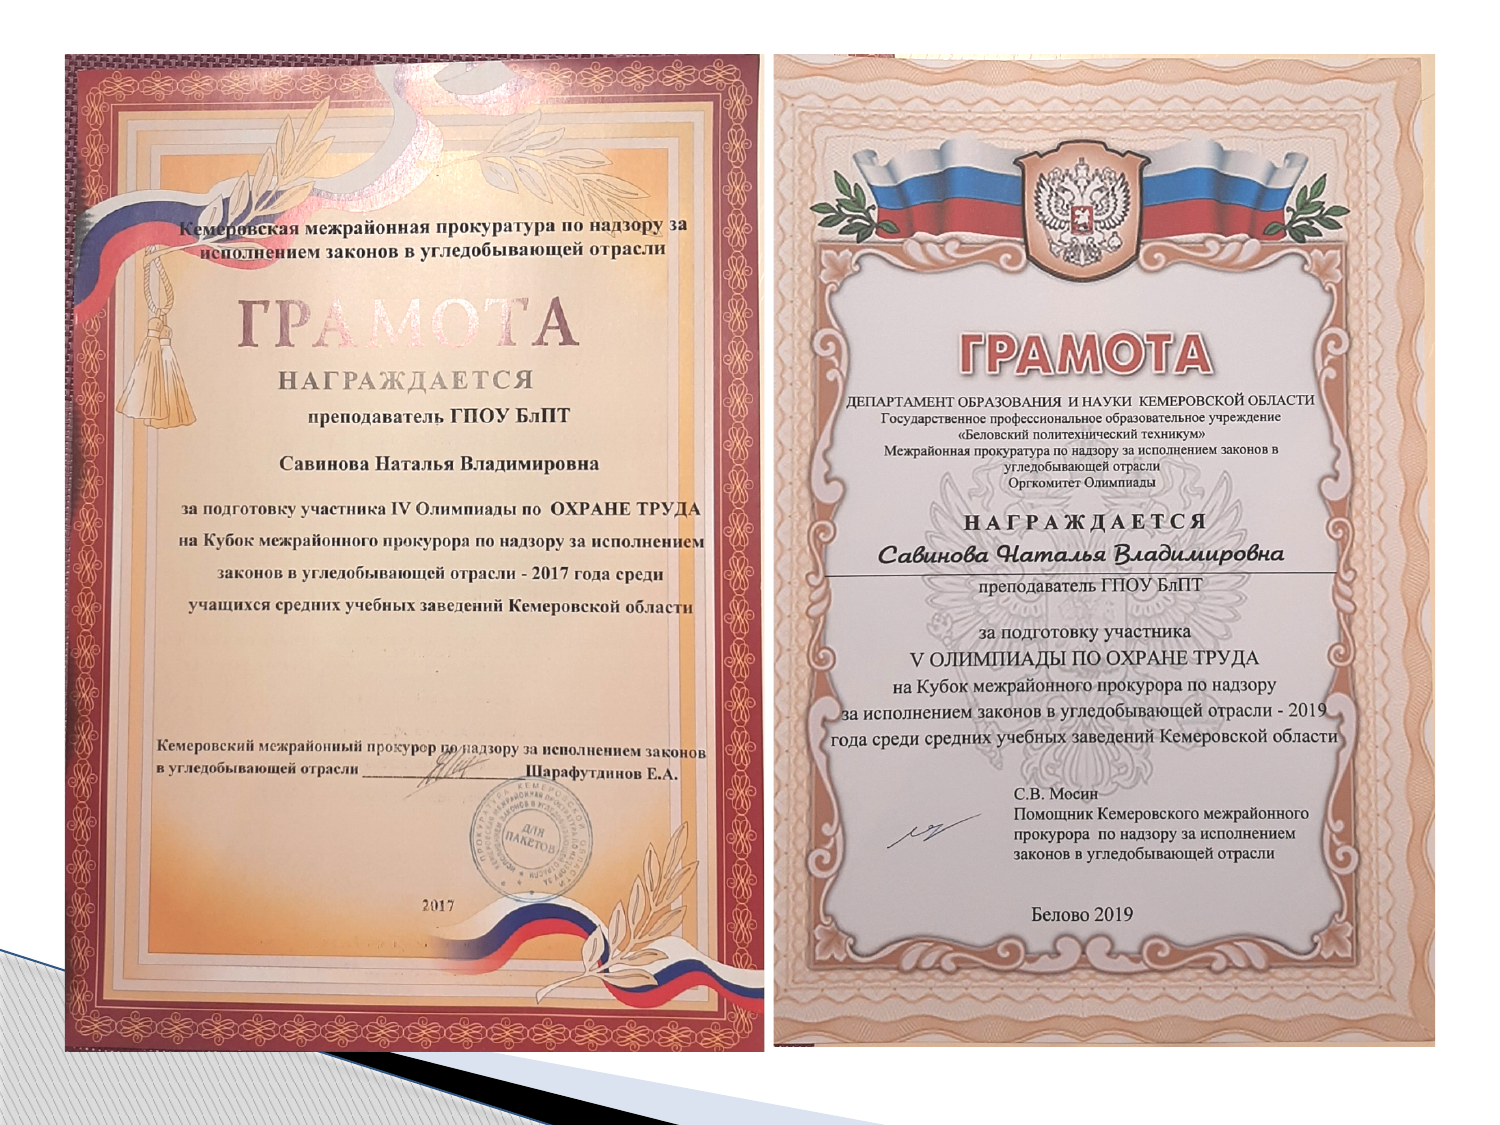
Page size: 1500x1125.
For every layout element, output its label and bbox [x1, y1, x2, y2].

list [0, 203, 767, 904]
picture [773, 54, 1436, 1047]
